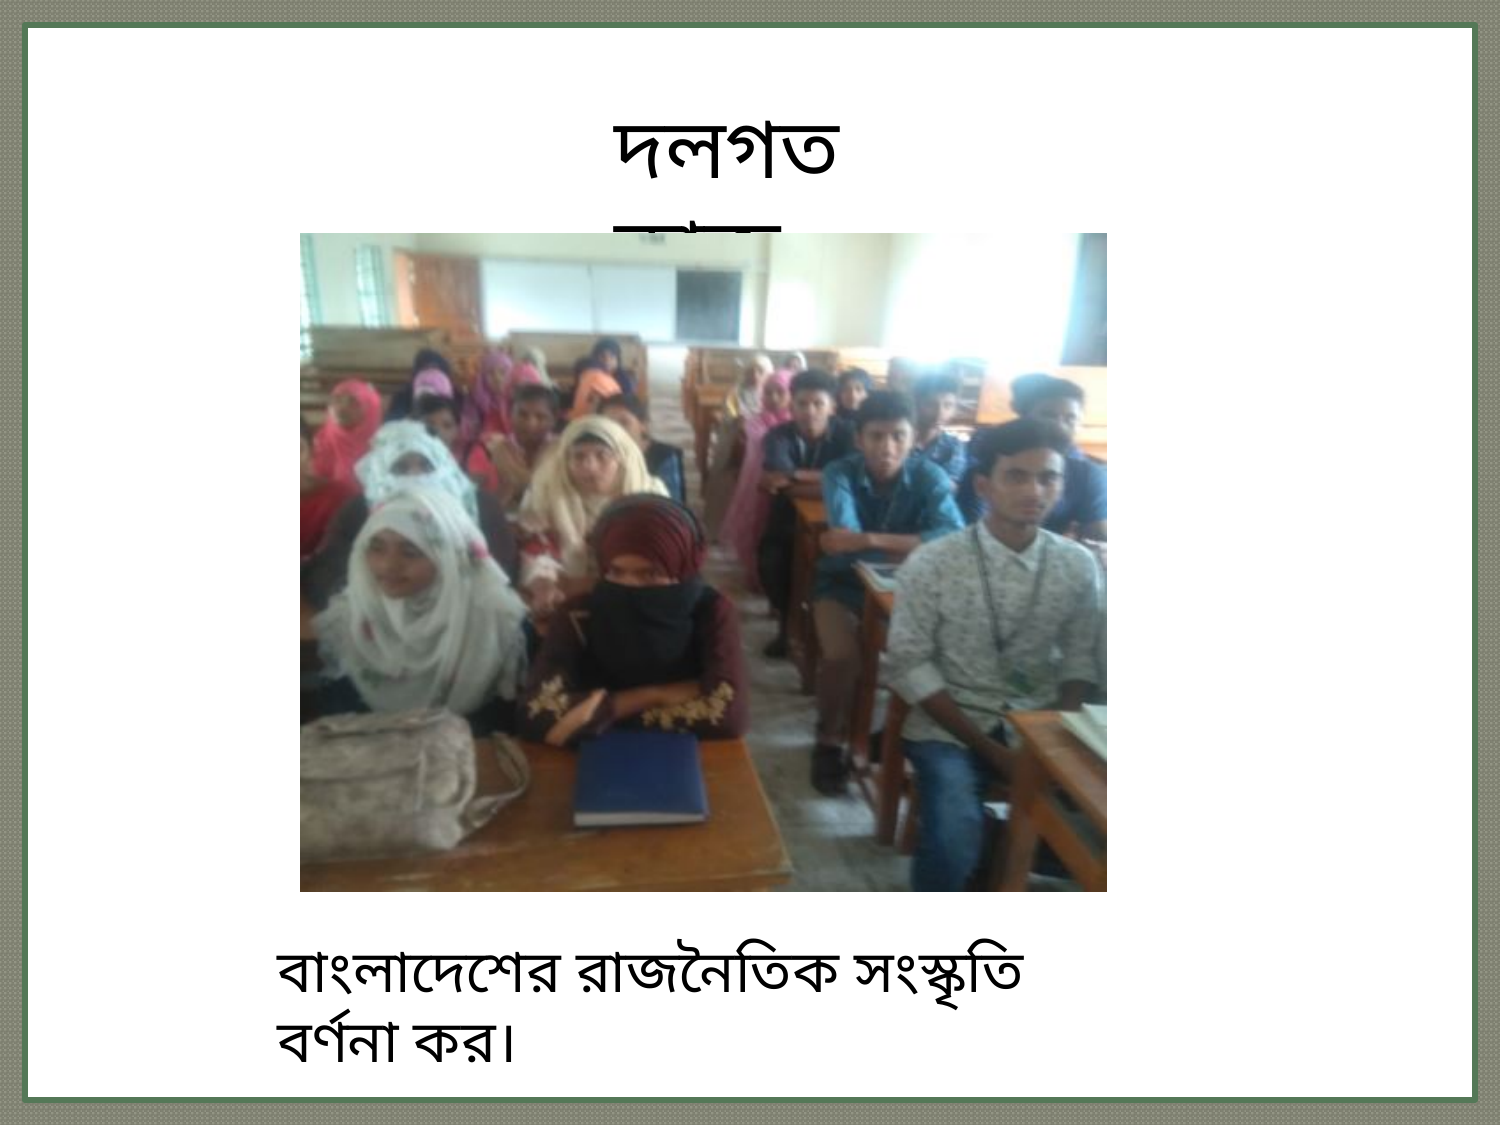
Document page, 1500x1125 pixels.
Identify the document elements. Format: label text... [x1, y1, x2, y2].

picture [299, 233, 1108, 892]
text_box [22, 22, 1478, 1103]
text_box বাংলাদেশের রাজনৈতিক সংস্কৃতি বর্ণনা কর। [262, 926, 1088, 1082]
text_box দলগত কাজ [599, 87, 975, 232]
